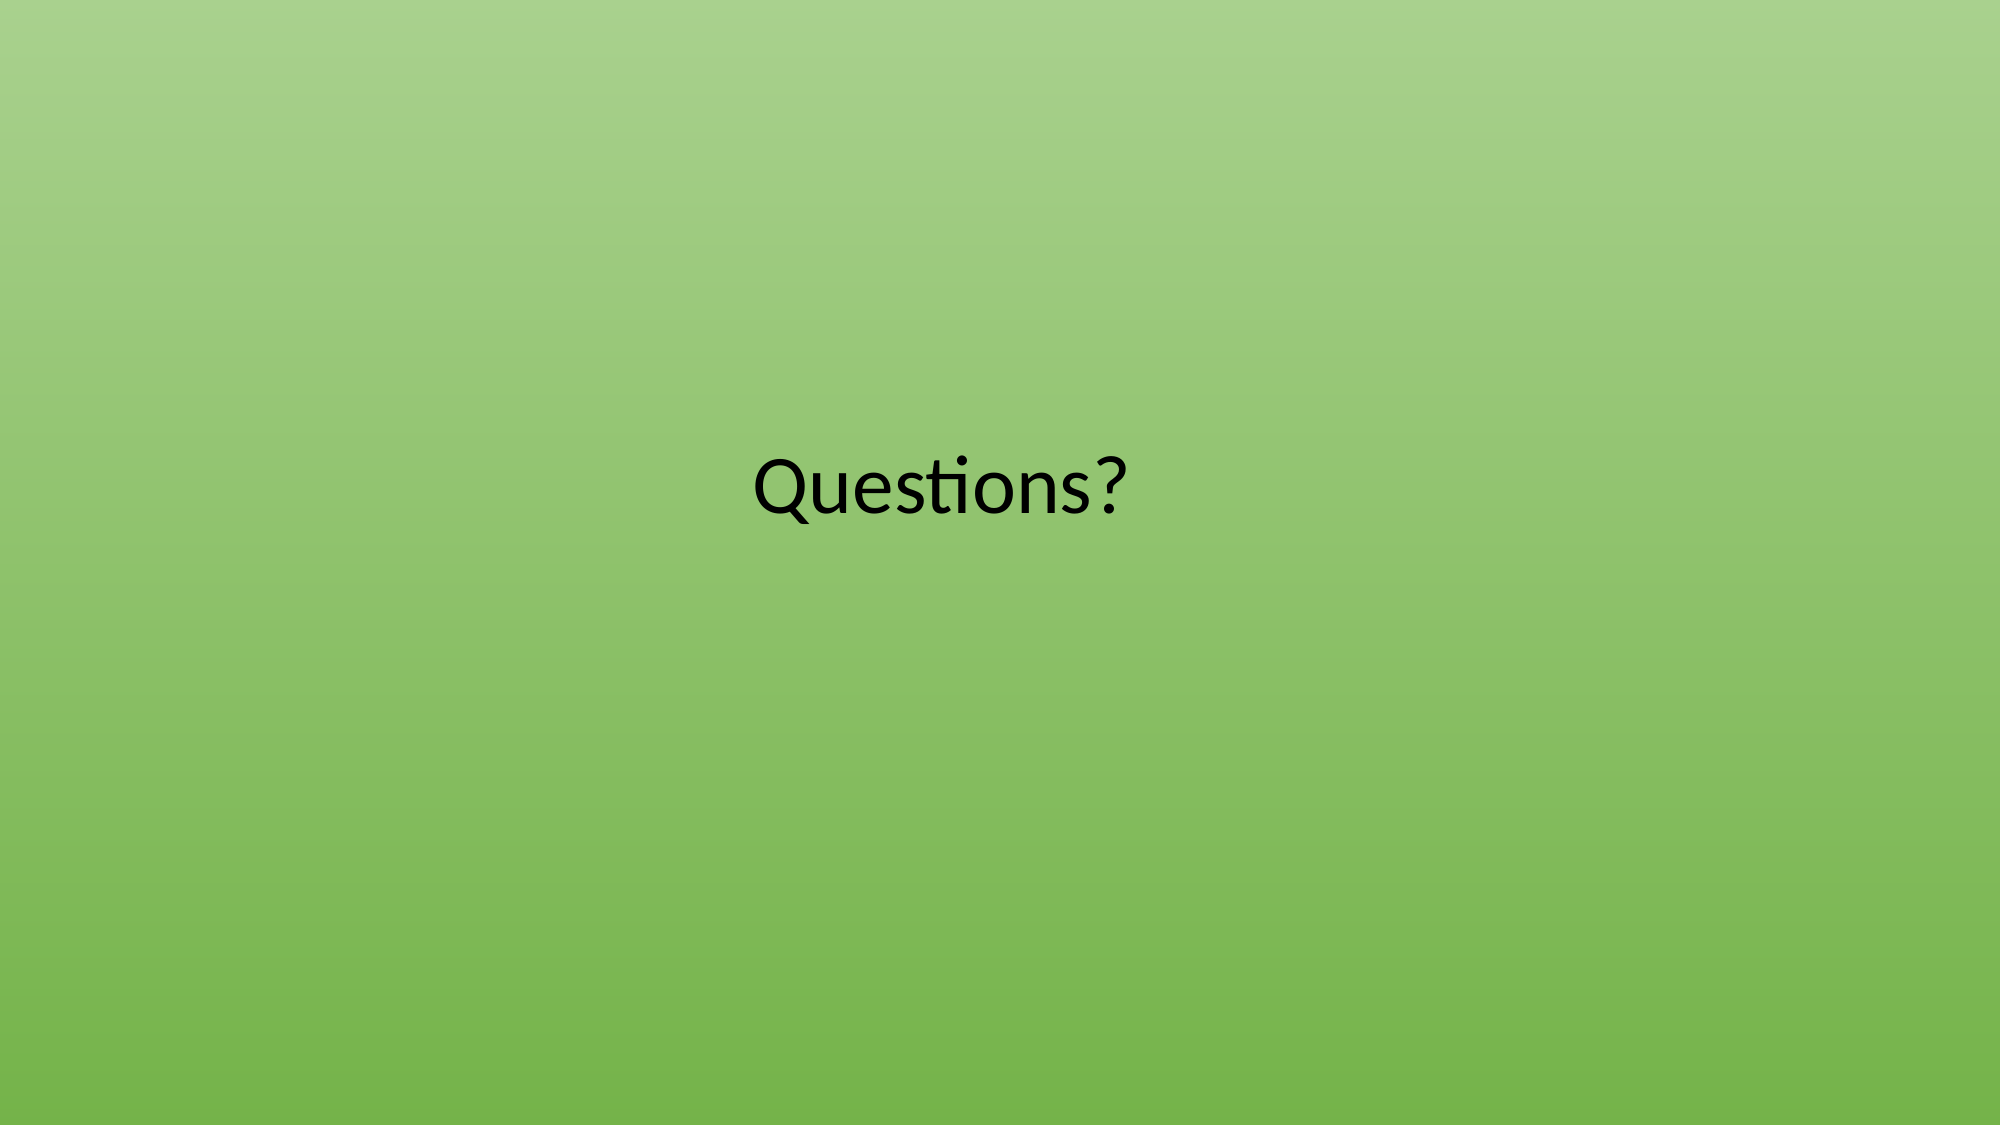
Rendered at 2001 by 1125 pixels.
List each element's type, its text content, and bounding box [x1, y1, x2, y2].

text_box Questions? [738, 423, 1162, 538]
